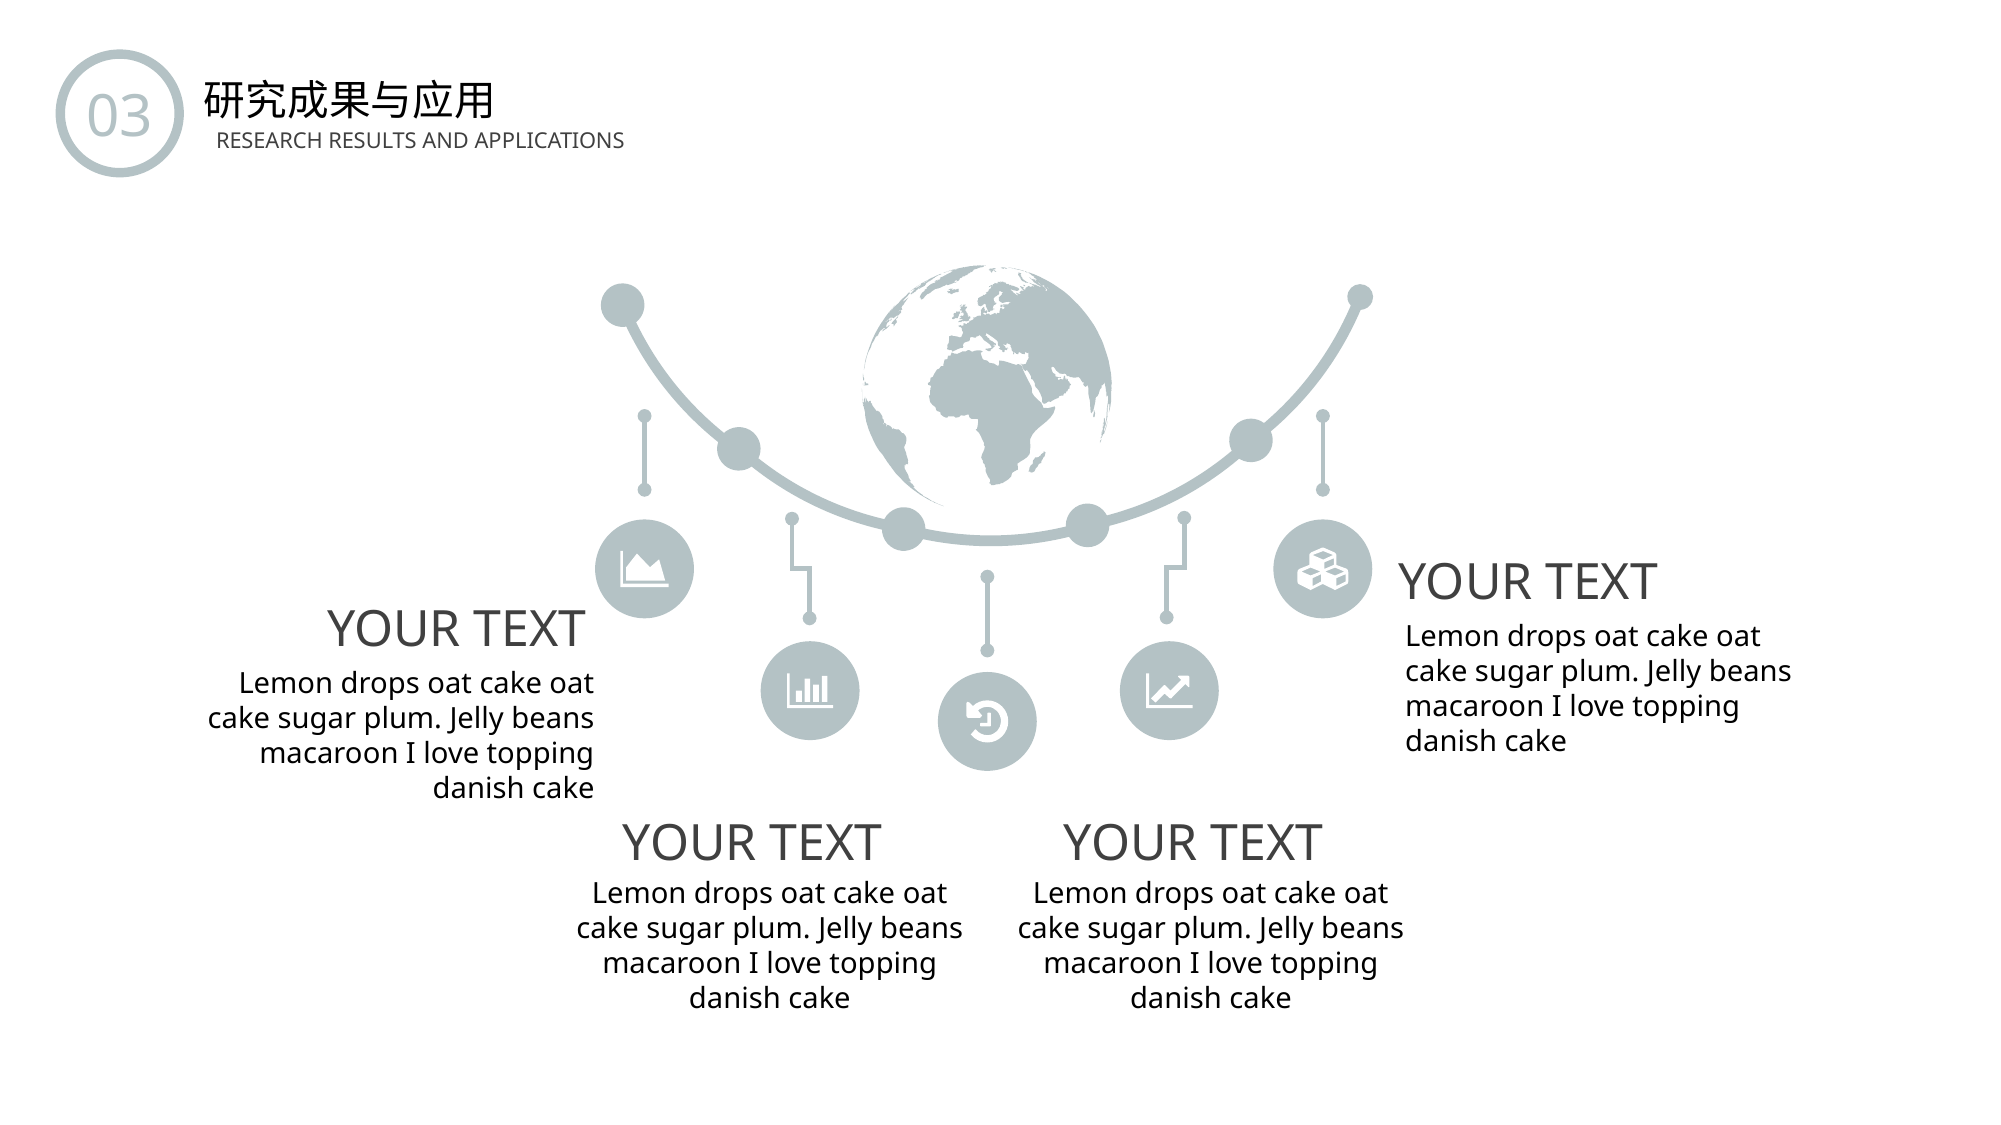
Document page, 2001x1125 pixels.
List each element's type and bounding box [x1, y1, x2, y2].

text_box [203, 265, 1797, 1022]
text_box [188, 66, 765, 161]
text_box [60, 54, 180, 173]
